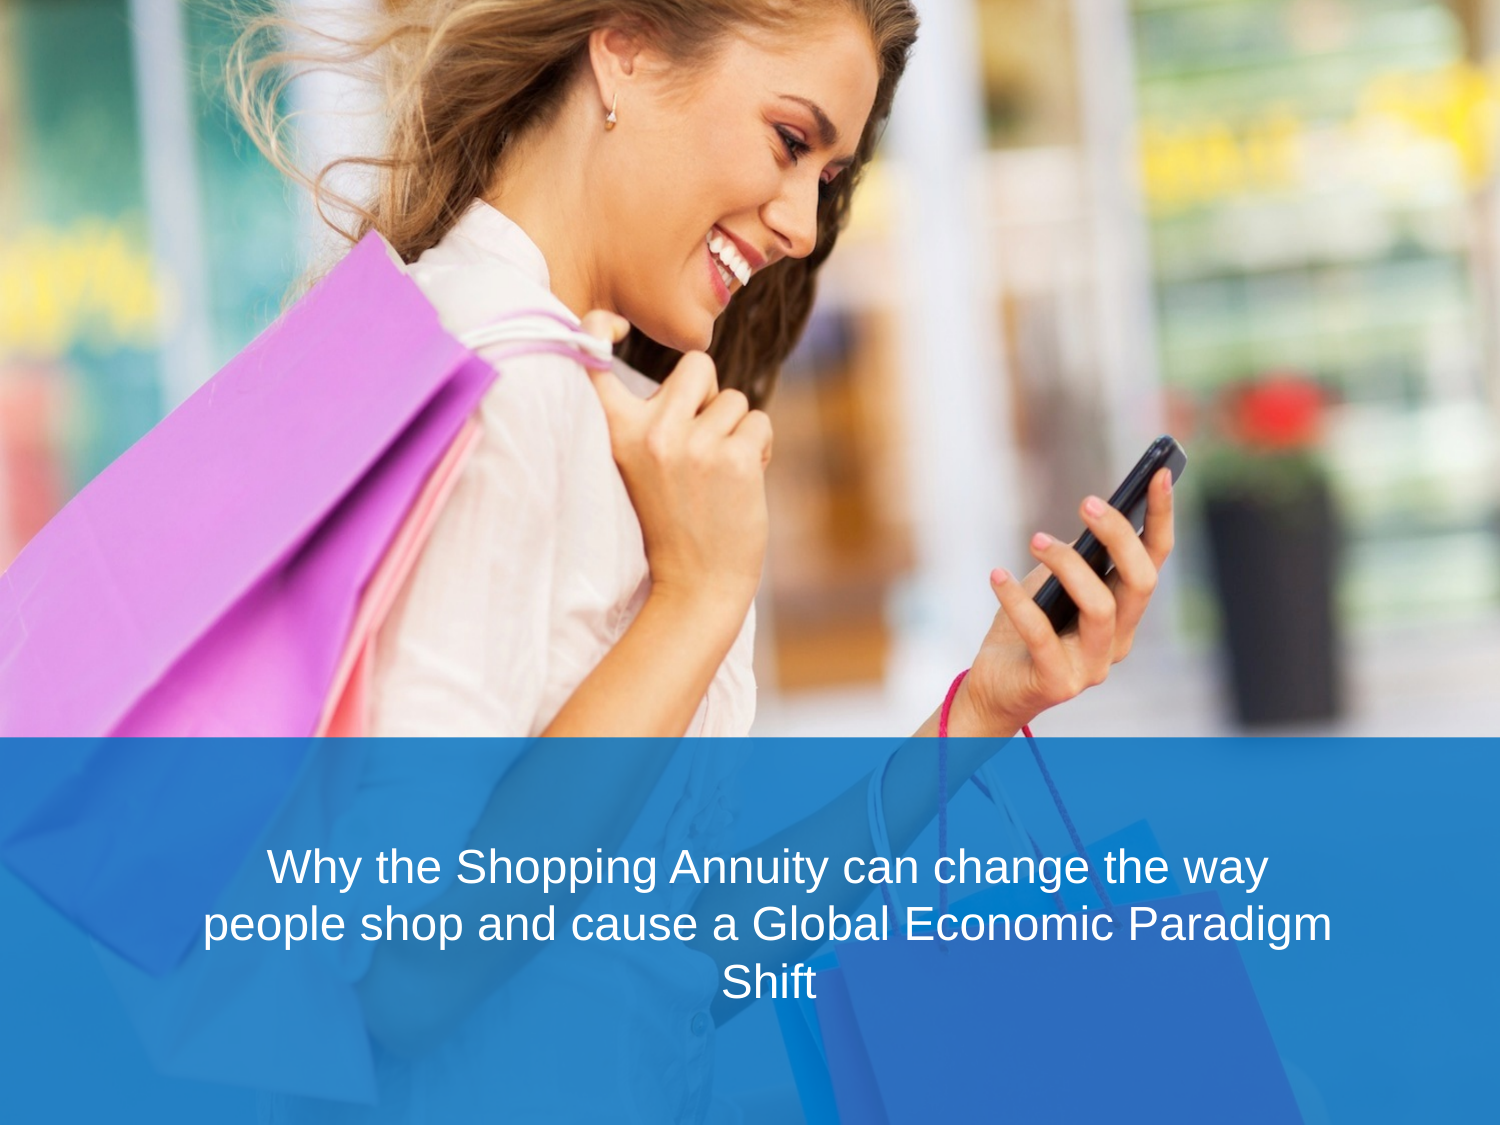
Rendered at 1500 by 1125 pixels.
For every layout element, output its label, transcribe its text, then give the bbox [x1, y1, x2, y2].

text_box [0, 737, 1500, 1125]
picture [0, 0, 1500, 737]
text_box Why the Shopping Annuity can change the way people shop and cause a Global Economic Paradigm Shift [187, 828, 1350, 1016]
